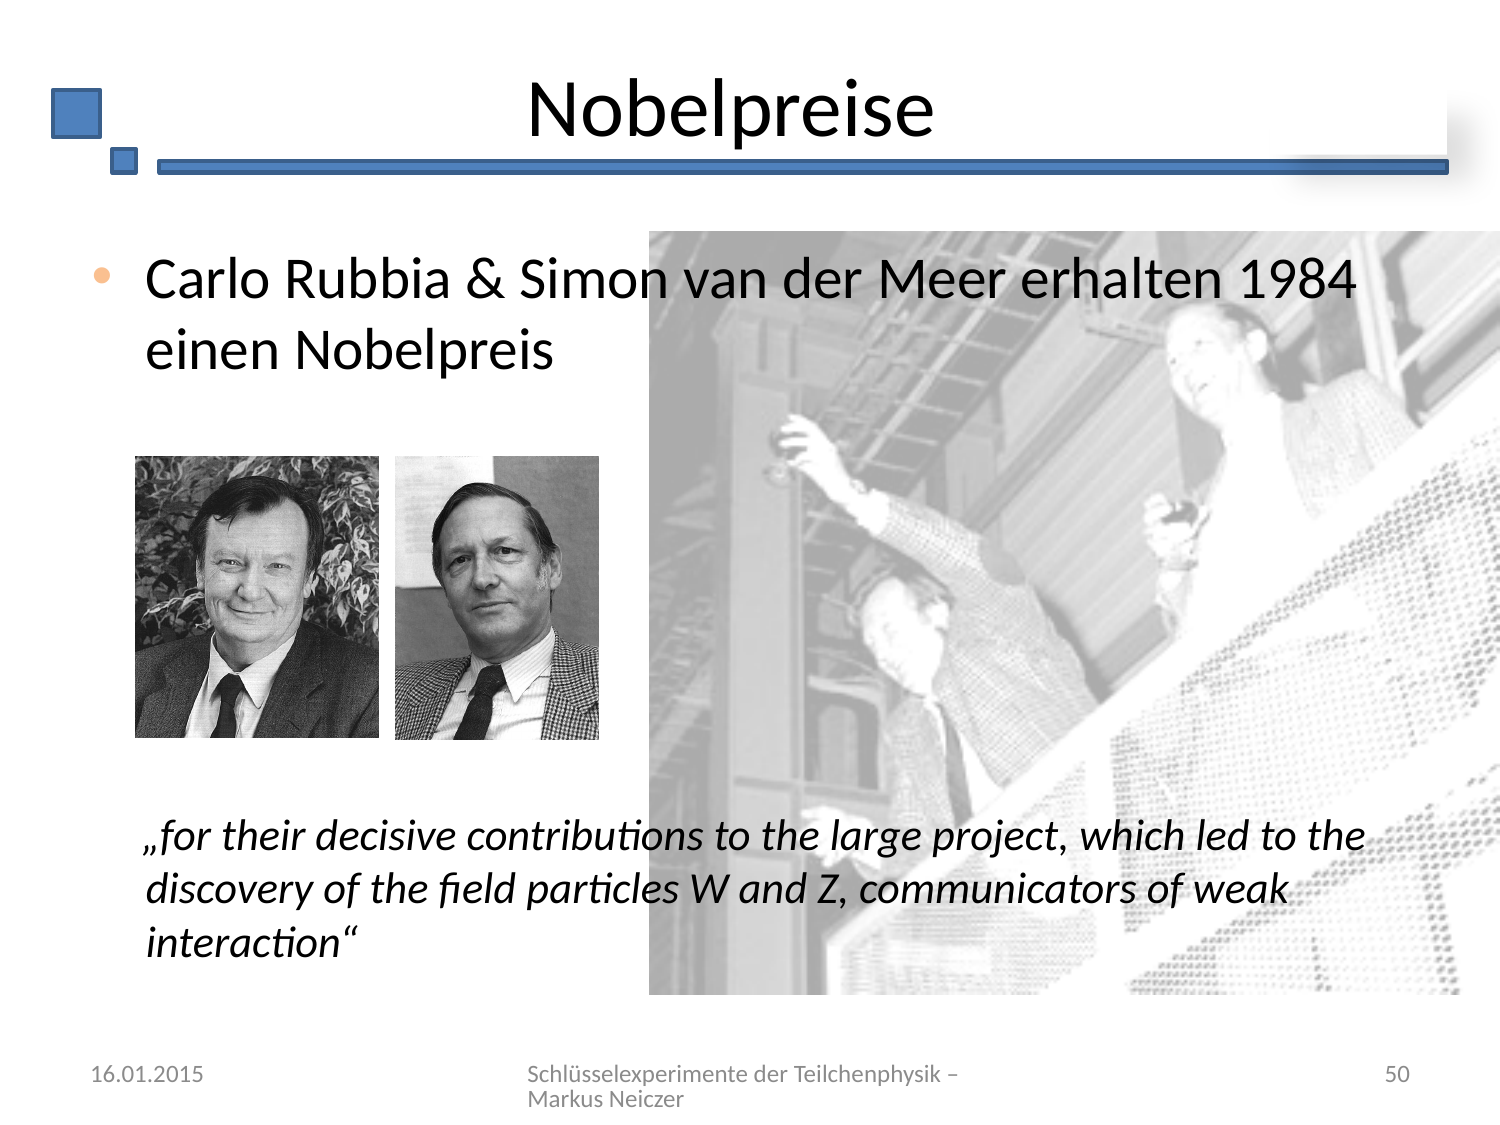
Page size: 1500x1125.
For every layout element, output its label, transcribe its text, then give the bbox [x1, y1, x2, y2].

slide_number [75, 1042, 425, 1103]
picture [395, 455, 599, 740]
list Carlo Rubbia & Simon van der Meer erhalten 1984 einen Nobelpreis „for their decisive contributions to the large project, which led to the discovery of the field particles W and Z, communicators of weak interaction“ [76, 231, 648, 975]
title Nobelpreise [75, 45, 1388, 161]
slide_number 50 [1074, 1042, 1425, 1103]
picture [135, 455, 379, 738]
picture [649, 231, 1500, 995]
footer Schlüsselexperimente der Teilchenphysik – Markus Neiczer [512, 1042, 988, 1103]
